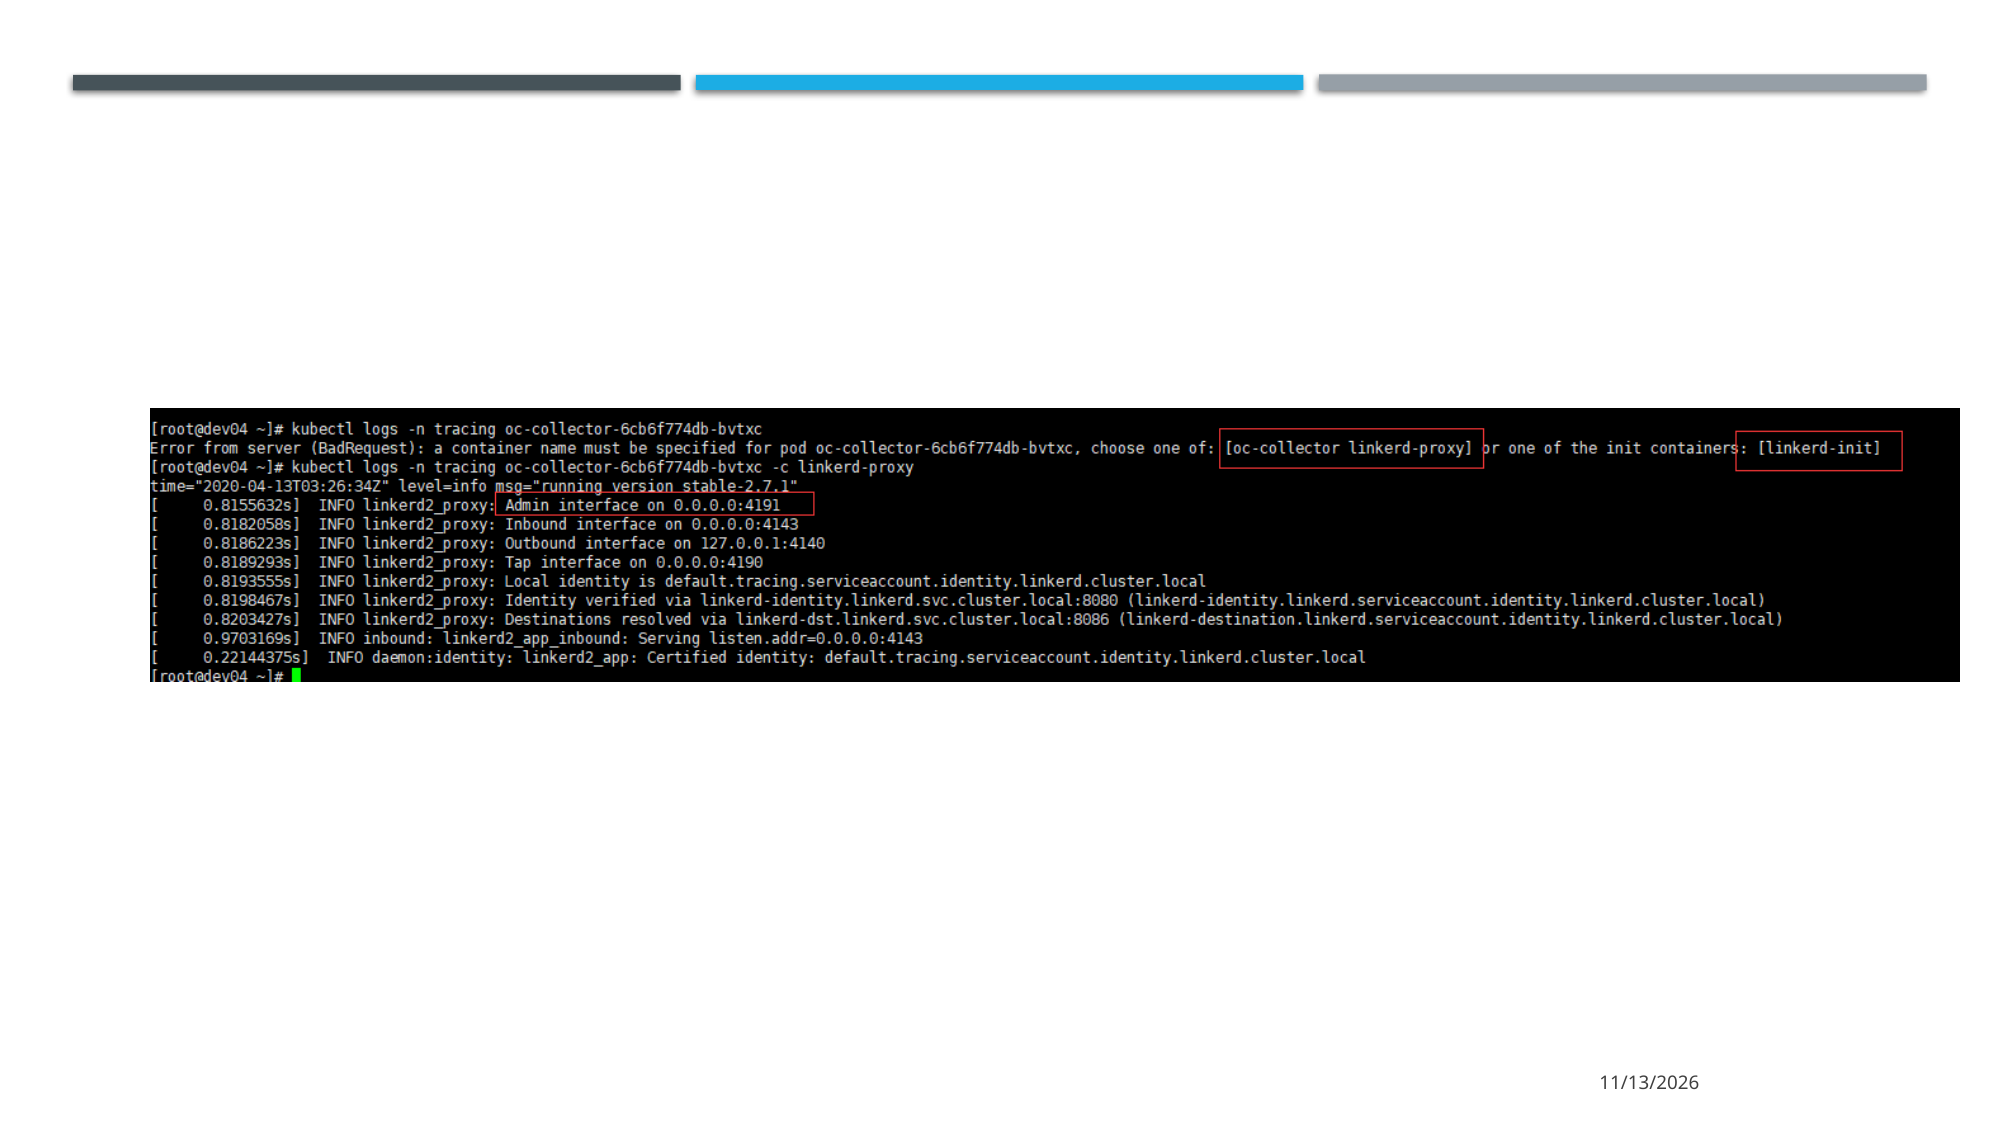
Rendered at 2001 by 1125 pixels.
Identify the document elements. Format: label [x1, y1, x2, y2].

slide_number [1247, 1053, 1715, 1114]
list [149, 407, 1961, 683]
